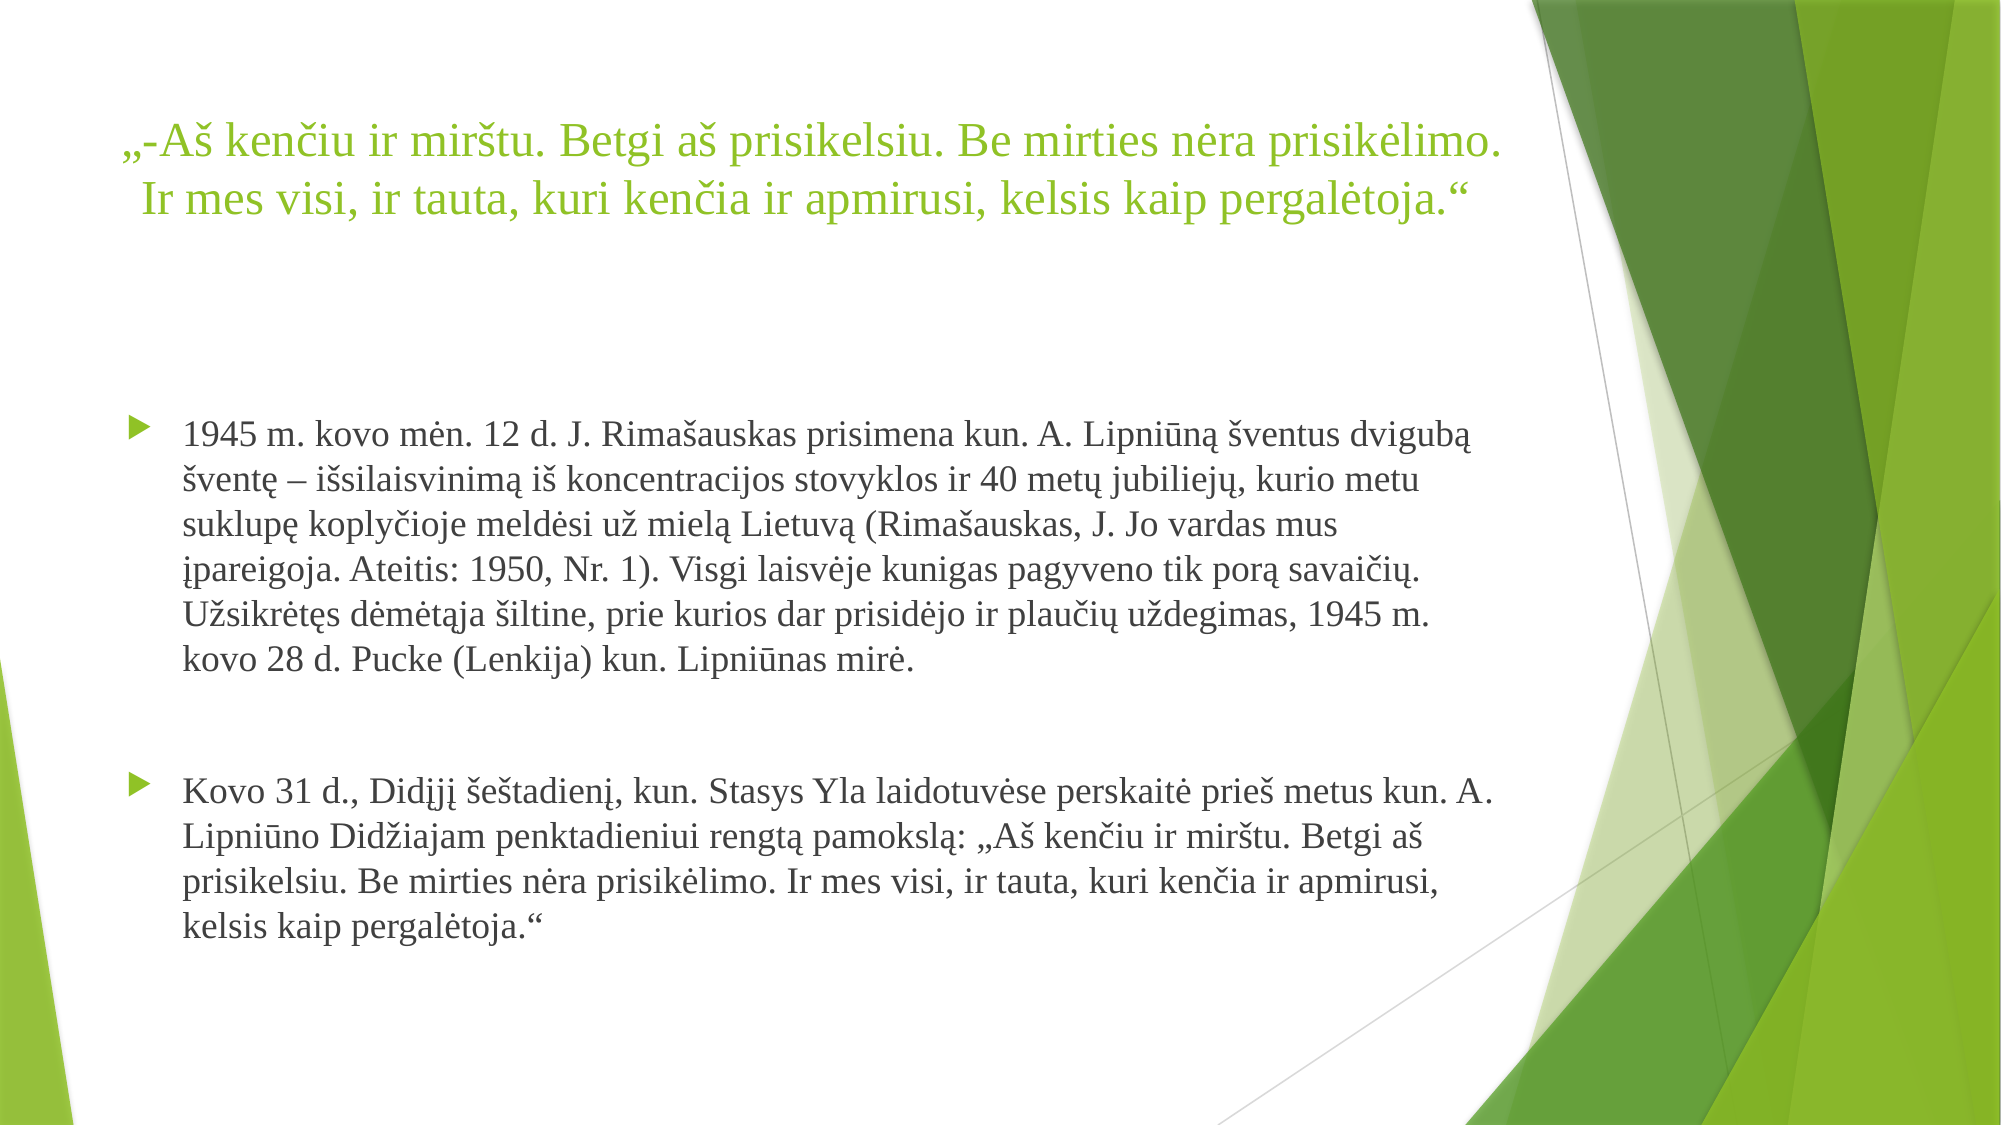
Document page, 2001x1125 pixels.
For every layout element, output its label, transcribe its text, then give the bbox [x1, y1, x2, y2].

title „-Aš kenčiu ir mirštu. Betgi aš prisikelsiu. Be mirties nėra prisikėlimo. Ir mes visi, ir tauta, kuri kenčia ir apmirusi, kelsis kaip pergalėtoja.“ [91, 99, 1522, 352]
list 1945 m. kovo mėn. 12 d. J. Rimašauskas prisimena kun. A. Lipniūną šventus dvigubą šventę – išsilaisvinimą iš koncentracijos stovyklos ir 40 metų jubiliejų, kurio metu suklupę koplyčioje meldėsi už mielą Lietuvą (Rimašauskas, J. Jo vardas mus įpareigoja. Ateitis: 1950, Nr. 1). Visgi laisvėje kunigas pagyveno tik porą savaičių. Užsikrėtęs dėmėtąja šiltine, prie kurios dar prisidėjo ir plaučių uždegimas, 1945 m. kovo 28 d. Pucke (Lenkija) kun. Lipniūnas mirė. Kovo 31 d., Didįjį šeštadienį, kun. Stasys Yla laidotuvėse perskaitė prieš metus kun. A. Lipniūno Didžiajam penktadieniui rengtą pamokslą: „Aš kenčiu ir mirštu. Betgi aš prisikelsiu. Be mirties nėra prisikėlimo. Ir mes visi, ir tauta, kuri kenčia ir apmirusi, kelsis kaip pergalėtoja.“ [111, 401, 1522, 1039]
